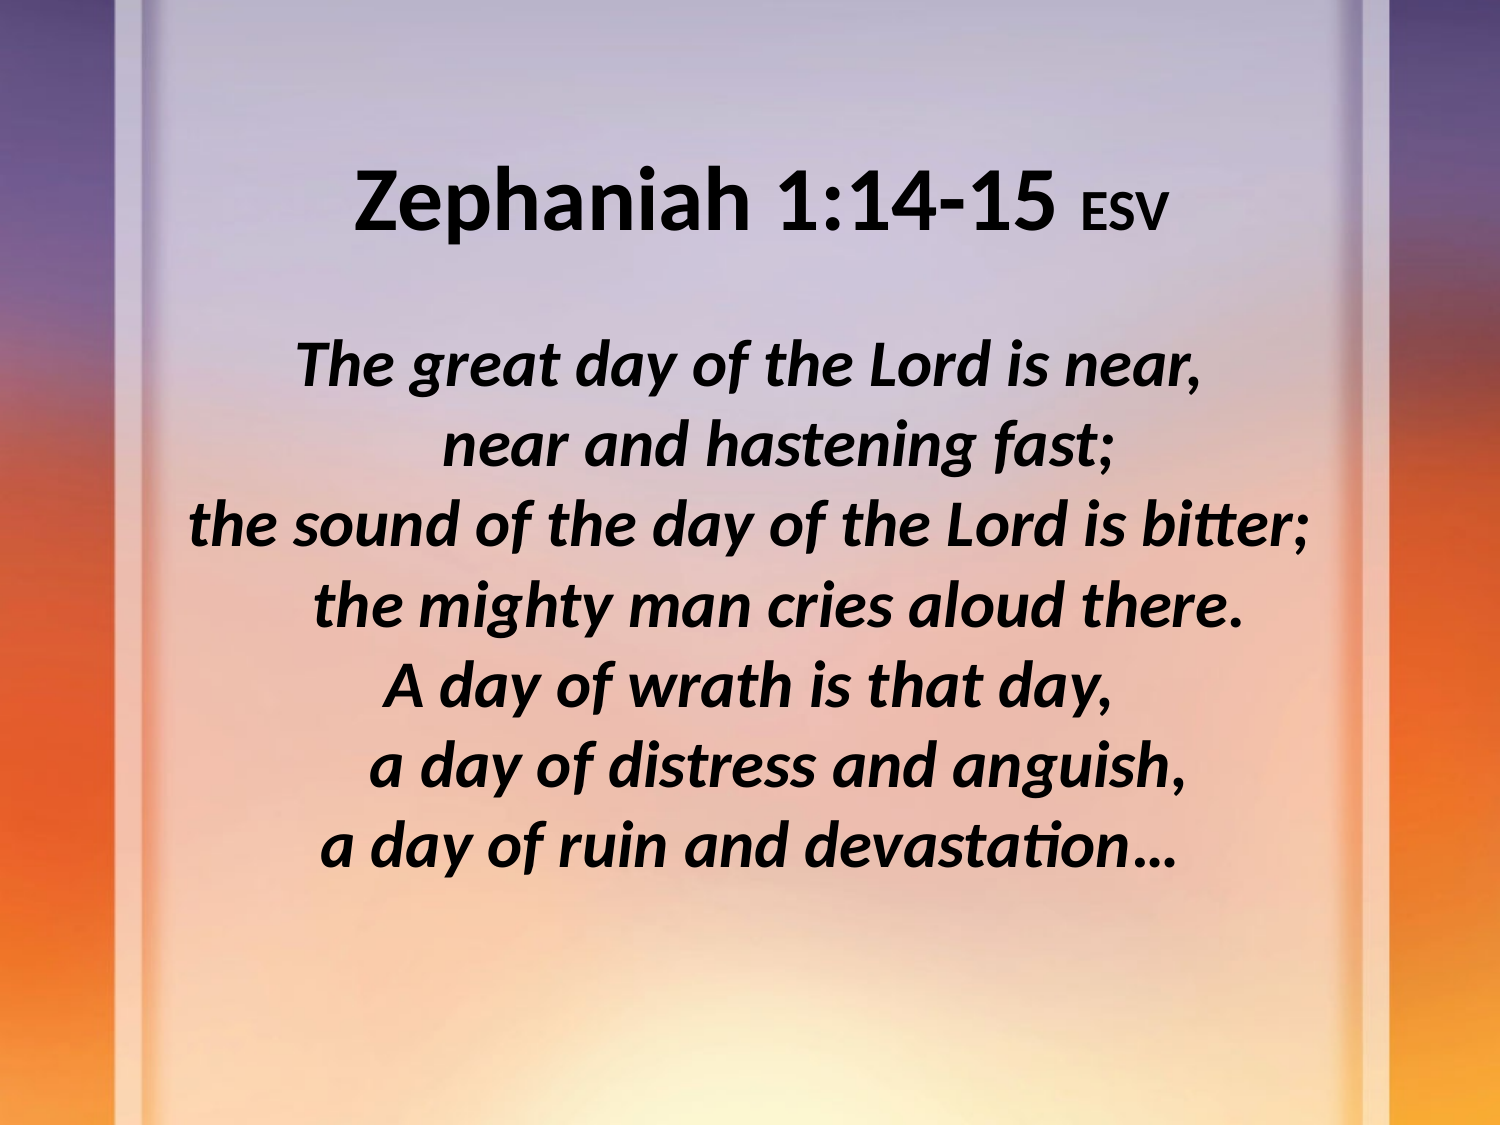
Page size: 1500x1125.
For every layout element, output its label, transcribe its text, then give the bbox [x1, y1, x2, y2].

title Zephaniah 1:14-15 ESV [87, 99, 1438, 288]
picture [0, 0, 1500, 1125]
list The great day of the Lord is near, near and hastening fast; the sound of the day of the Lord is bitter; the mighty man cries aloud there. A day of wrath is that day, a day of distress and anguish, a day of ruin and devastation… [75, 312, 1425, 1055]
